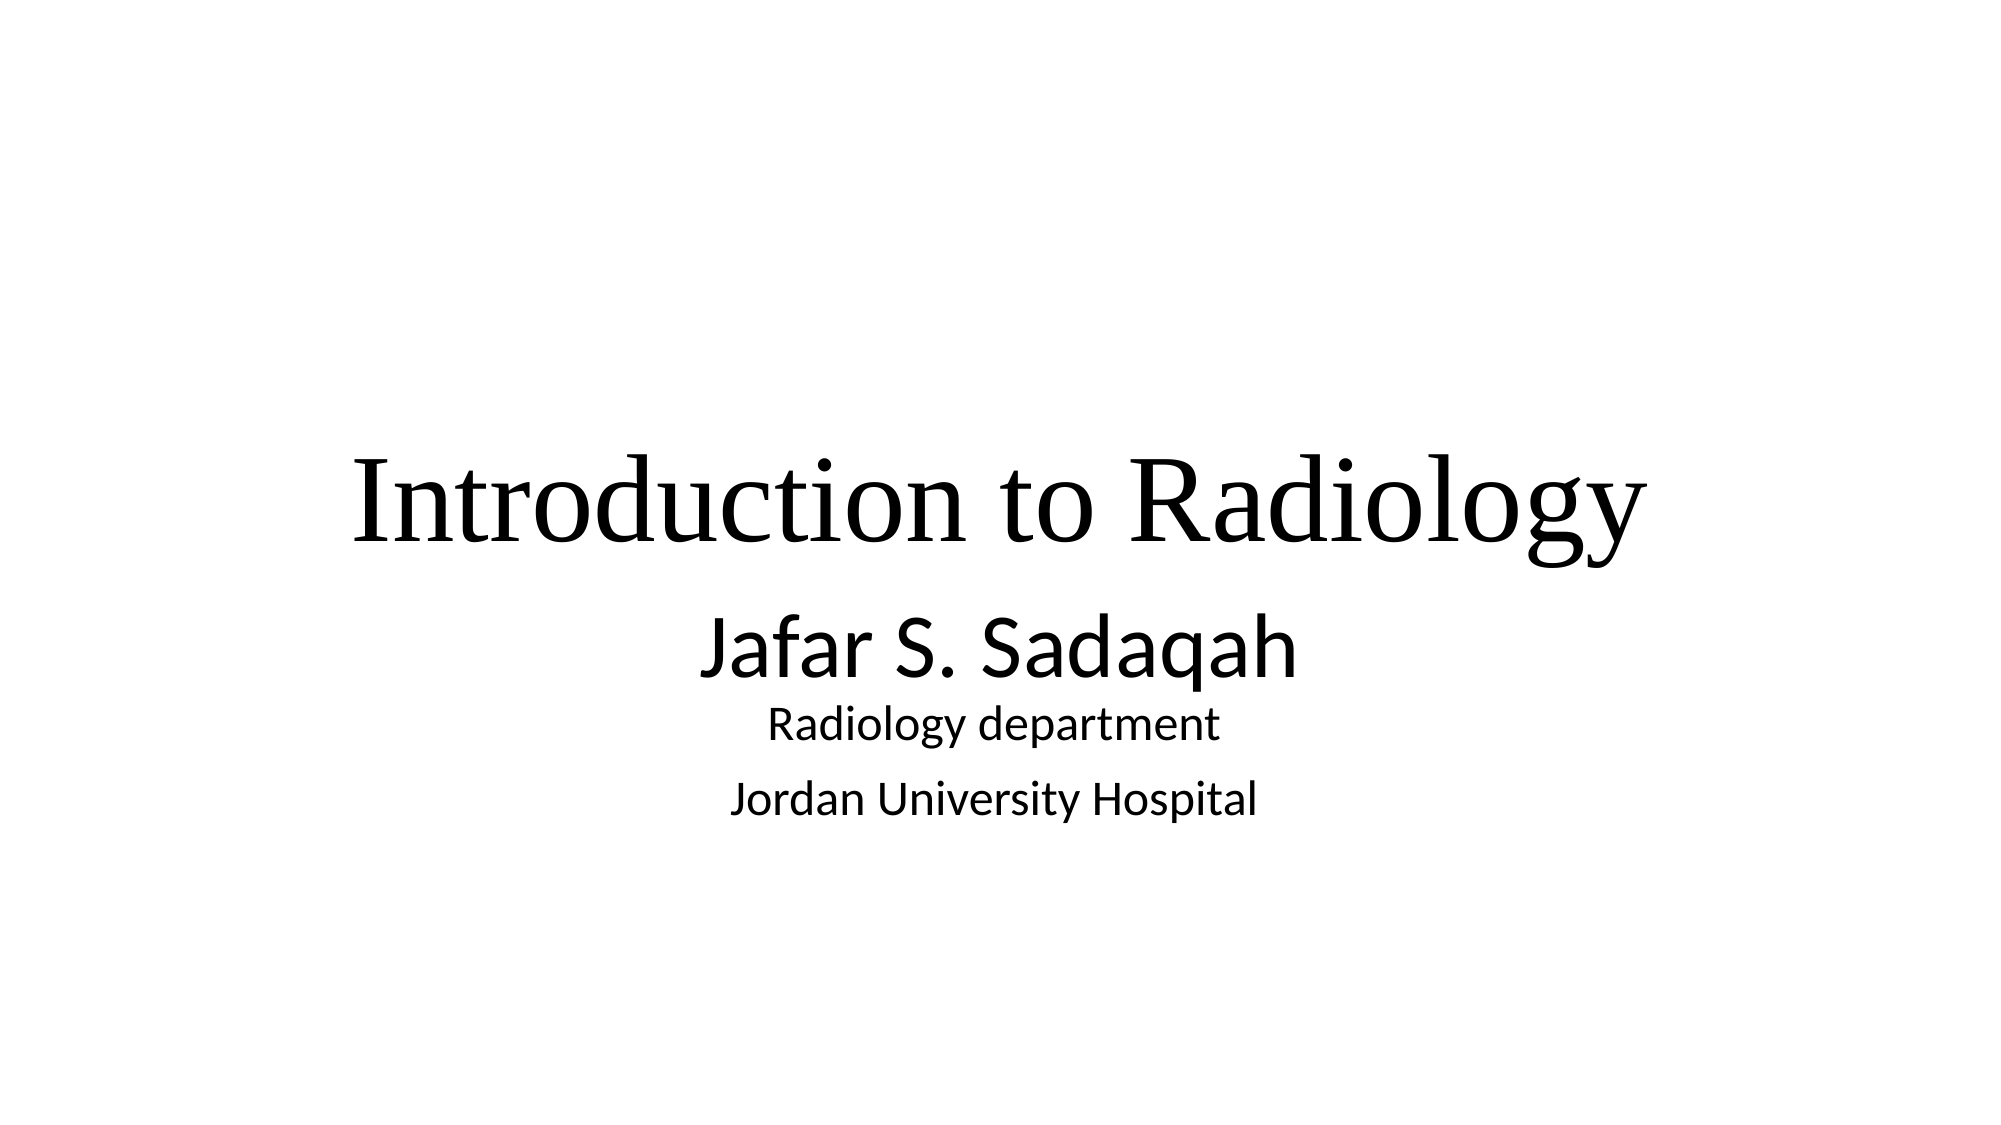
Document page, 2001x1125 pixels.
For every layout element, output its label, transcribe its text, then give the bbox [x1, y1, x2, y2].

subtitle Jafar S. Sadaqah Radiology department Jordan University Hospital [249, 590, 1750, 863]
title Introduction to Radiology [249, 184, 1750, 576]
